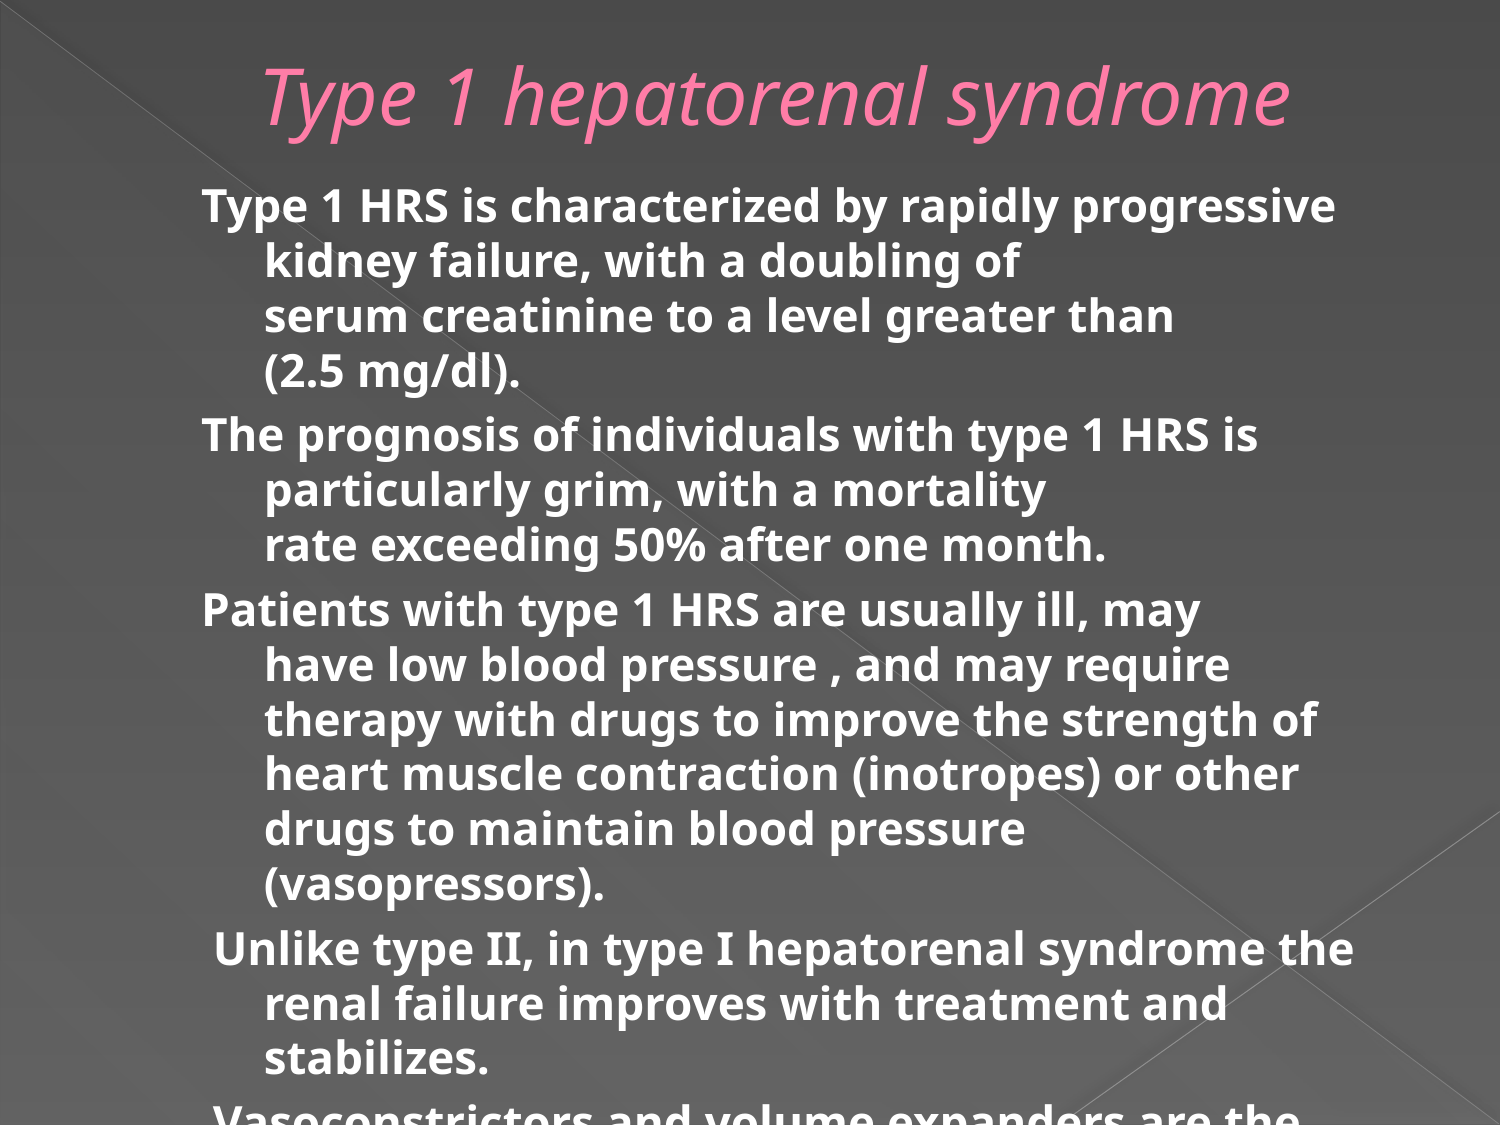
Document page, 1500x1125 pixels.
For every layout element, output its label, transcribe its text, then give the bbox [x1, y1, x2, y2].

list Type 1 HRS is characterized by rapidly progressive kidney failure, with a doubling of serum creatinine to a level greater than (2.5 mg/dl). The prognosis of individuals with type 1 HRS is particularly grim, with a mortality rate exceeding 50% after one month. Patients with type 1 HRS are usually ill, may have low blood pressure , and may require therapy with drugs to improve the strength of heart muscle contraction (inotropes) or other drugs to maintain blood pressure (vasopressors). Unlike type II, in type I hepatorenal syndrome the renal failure improves with treatment and stabilizes. Vasoconstrictors and volume expanders are the mainstay of treatment [175, 105, 1407, 1125]
title Type 1 hepatorenal syndrome [164, 0, 1394, 188]
